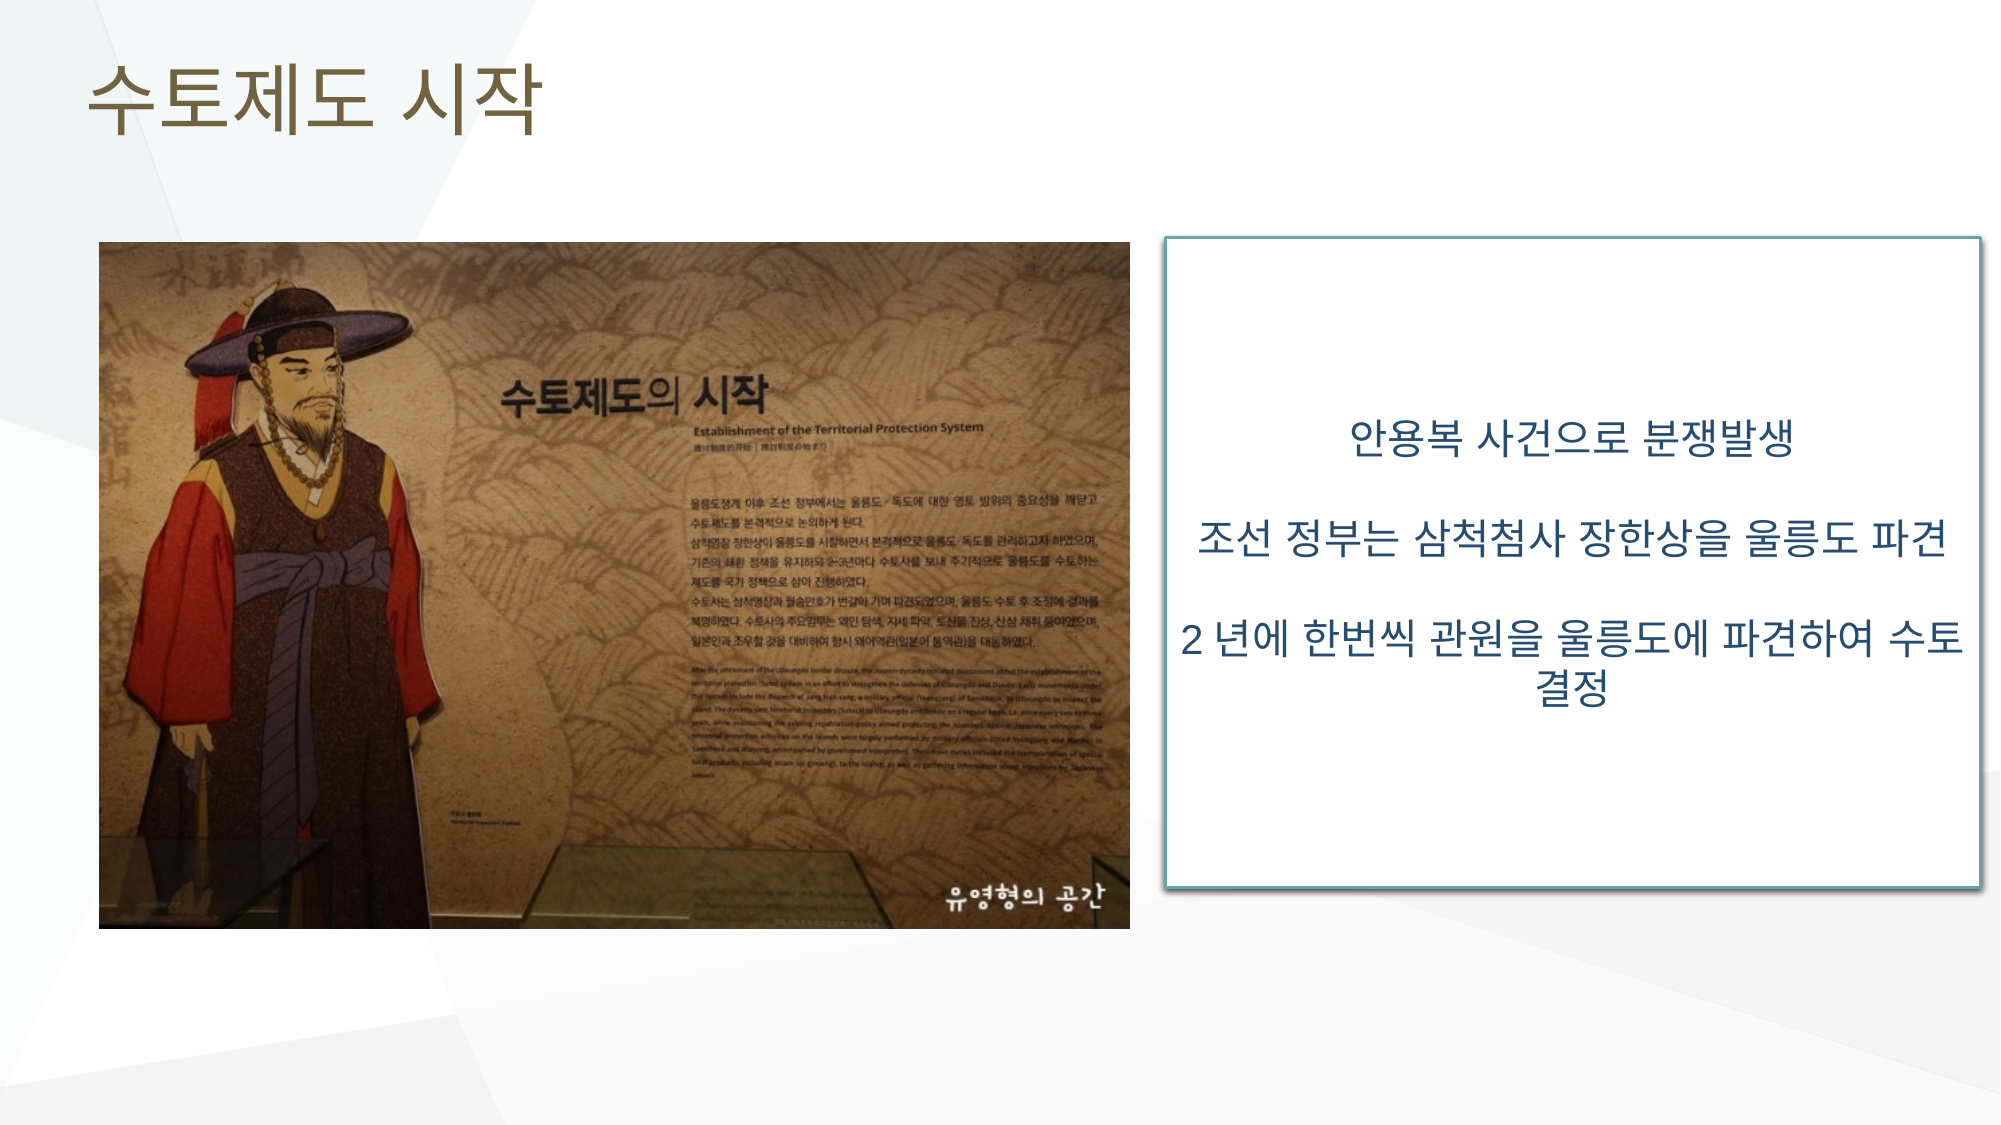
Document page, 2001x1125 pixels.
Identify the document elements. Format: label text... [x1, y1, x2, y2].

title 수토제도 시작 [70, 20, 1925, 175]
text_box 안용복 사건으로 분쟁발생 조선 정부는 삼척첨사 장한상을 울릉도 파견 2년에 한번씩 관원을 울릉도에 파견하여 수토 결정 [1164, 236, 1982, 889]
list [99, 242, 1130, 929]
